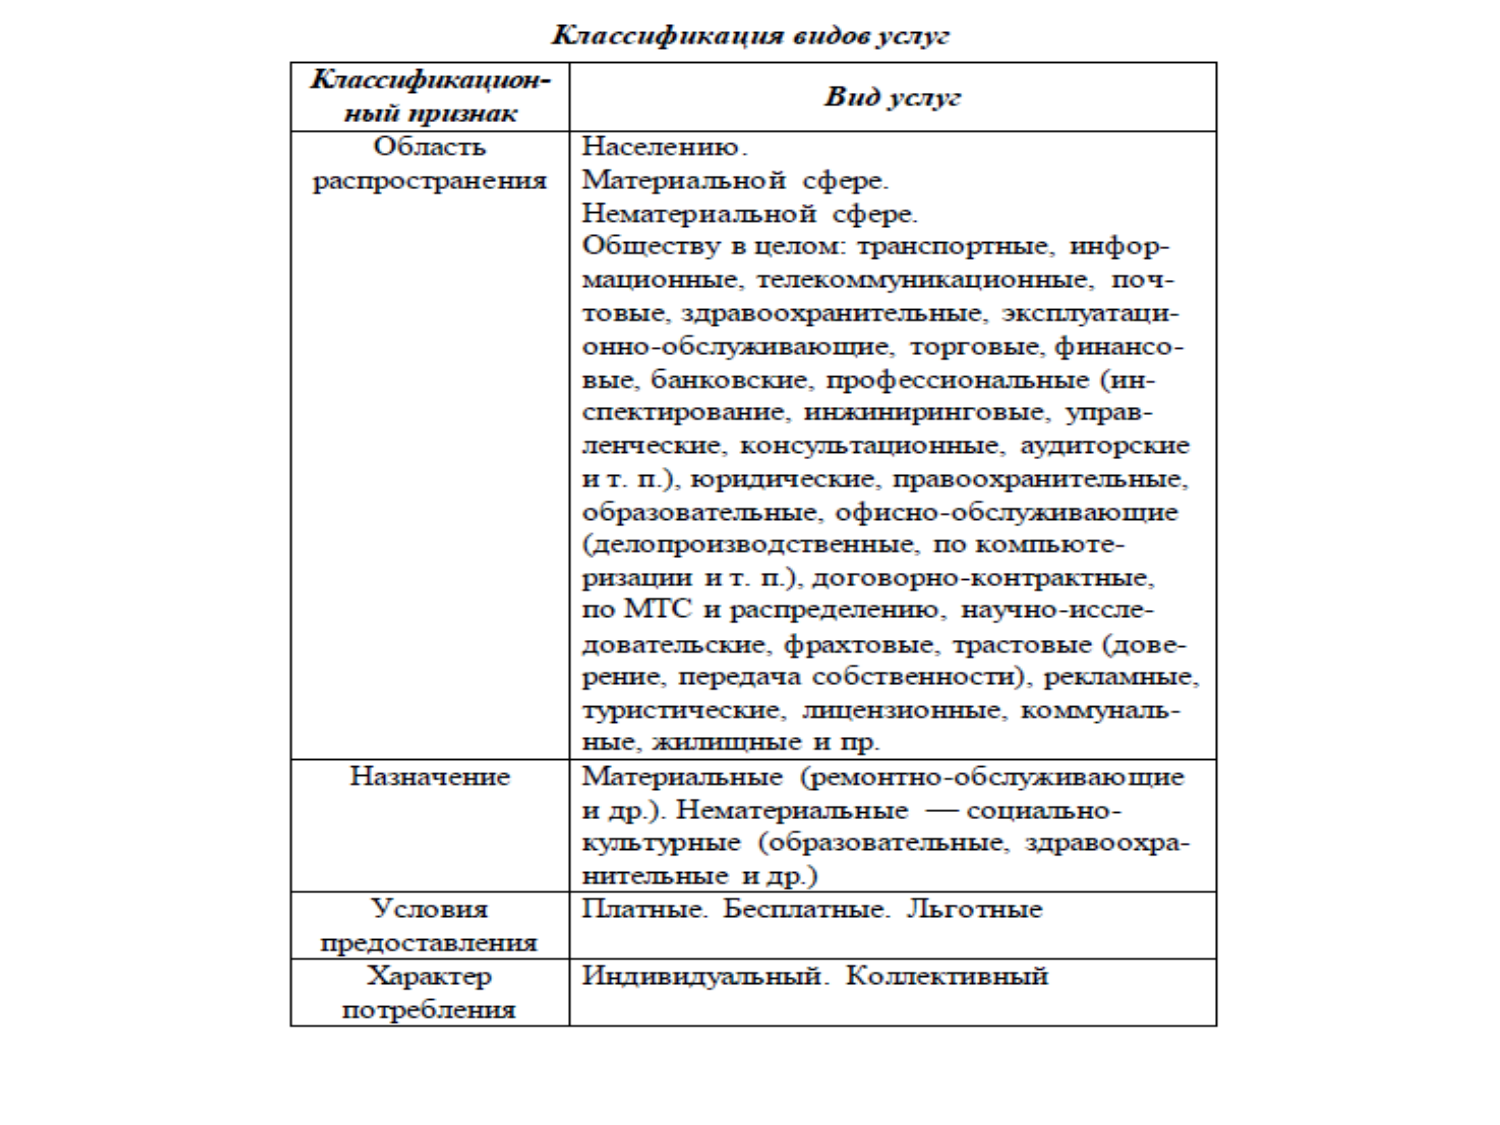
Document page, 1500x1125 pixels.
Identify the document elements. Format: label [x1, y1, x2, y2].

list [229, 0, 1259, 1064]
